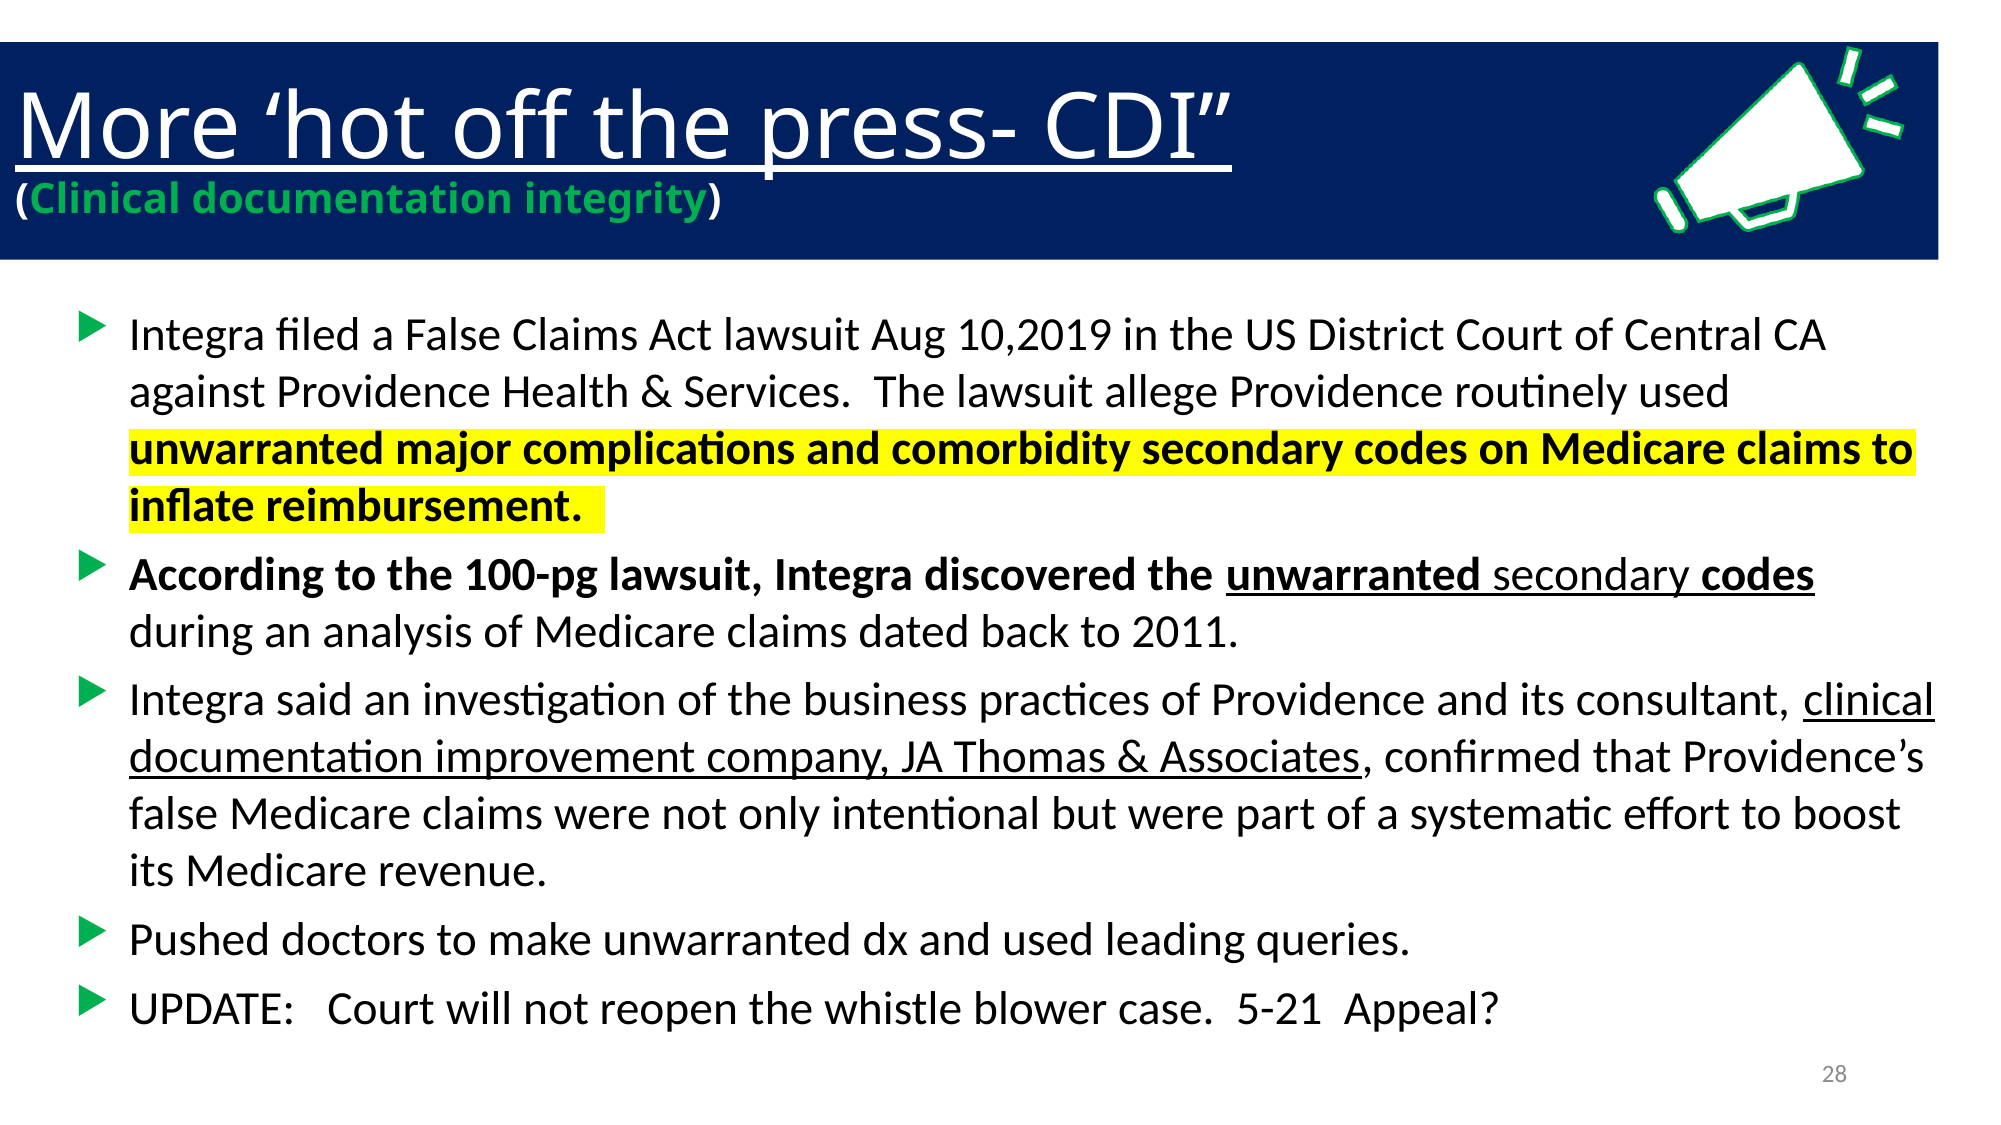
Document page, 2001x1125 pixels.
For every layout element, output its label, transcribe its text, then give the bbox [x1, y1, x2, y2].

picture [1623, 0, 1928, 295]
title More ‘hot off the press- CDI” (Clinical documentation integrity) [1928, 42, 1939, 260]
list Integra filed a False Claims Act lawsuit Aug 10,2019 in the US District Court of Central CA against Providence Health & Services. The lawsuit allege Providence routinely used unwarranted major complications and comorbidity secondary codes on Medicare claims to inflate reimbursement. According to the 100-pg lawsuit, Integra discovered the unwarranted secondary codes during an analysis of Medicare claims dated back to 2011. Integra said an investigation of the business practices of Providence and its consultant, clinical documentation improvement company, JA Thomas & Associates, confirmed that Providence’s false Medicare claims were not only intentional but were part of a systematic effort to boost its Medicare revenue. Pushed doctors to make unwarranted dx and used leading queries. UPDATE: Court will not reopen the whistle blower case. 5-21 Appeal? [60, 295, 1957, 1046]
slide_number 28 [1412, 1046, 1863, 1103]
title More ‘hot off the press- CDI” (Clinical documentation integrity) [0, 42, 1623, 260]
